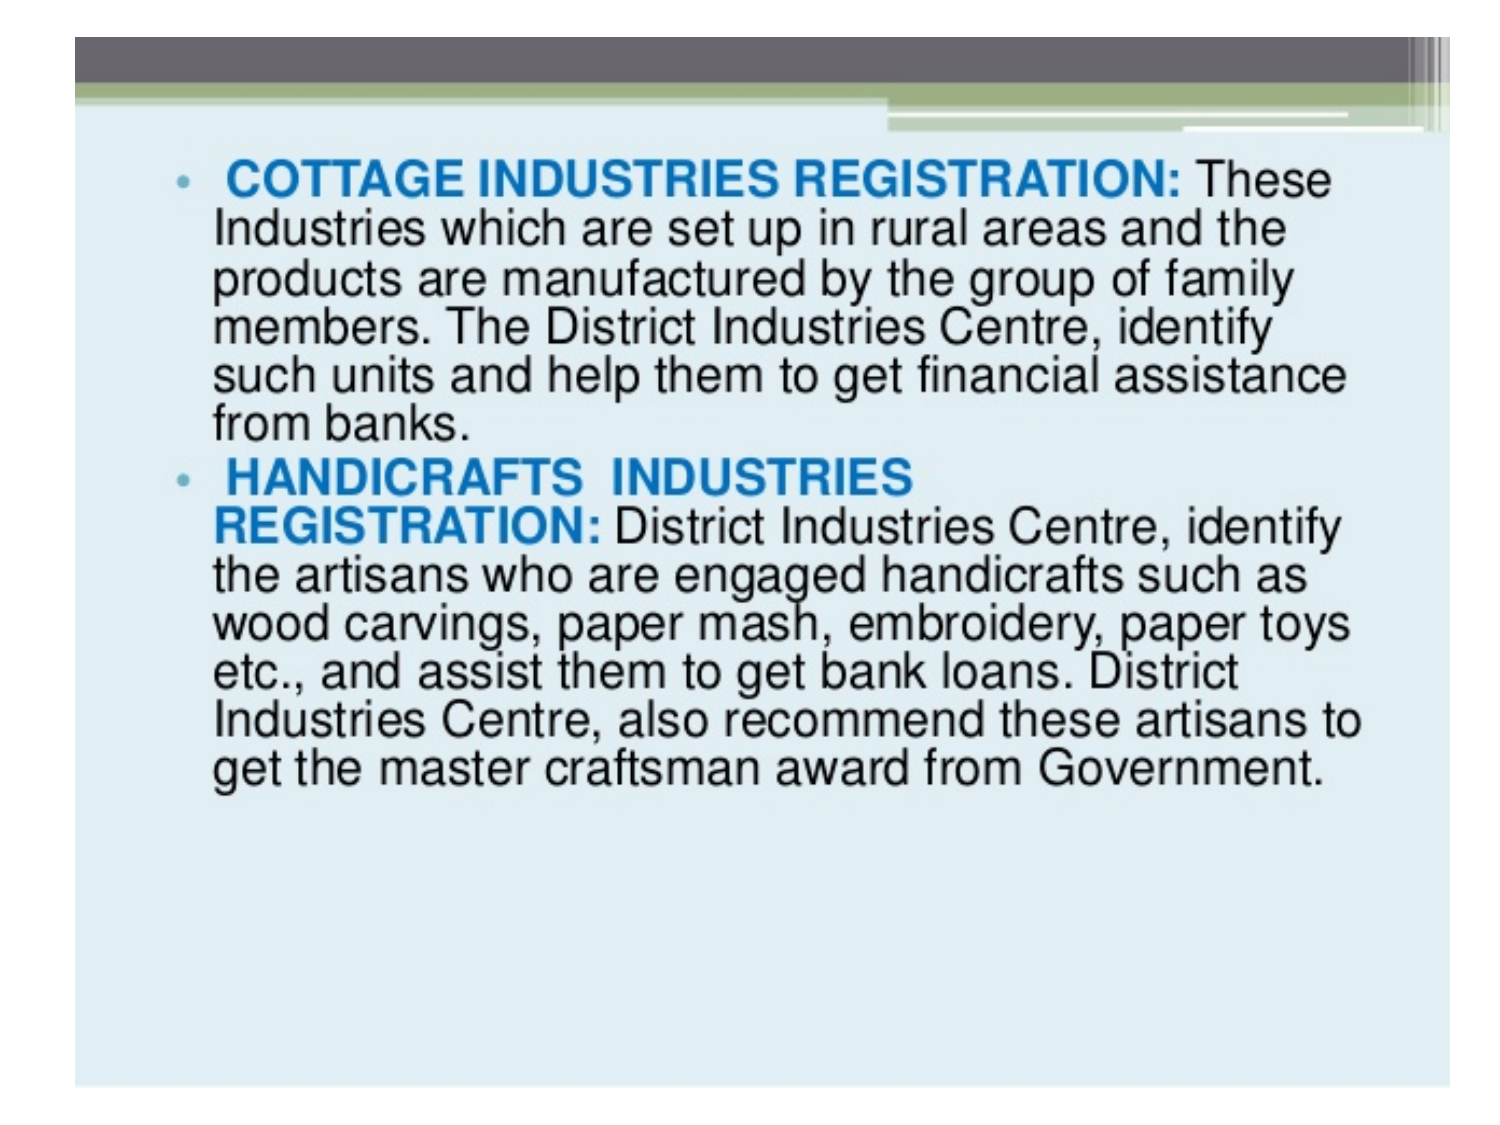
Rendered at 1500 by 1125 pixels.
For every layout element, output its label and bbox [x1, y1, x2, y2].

picture [74, 37, 1451, 1088]
